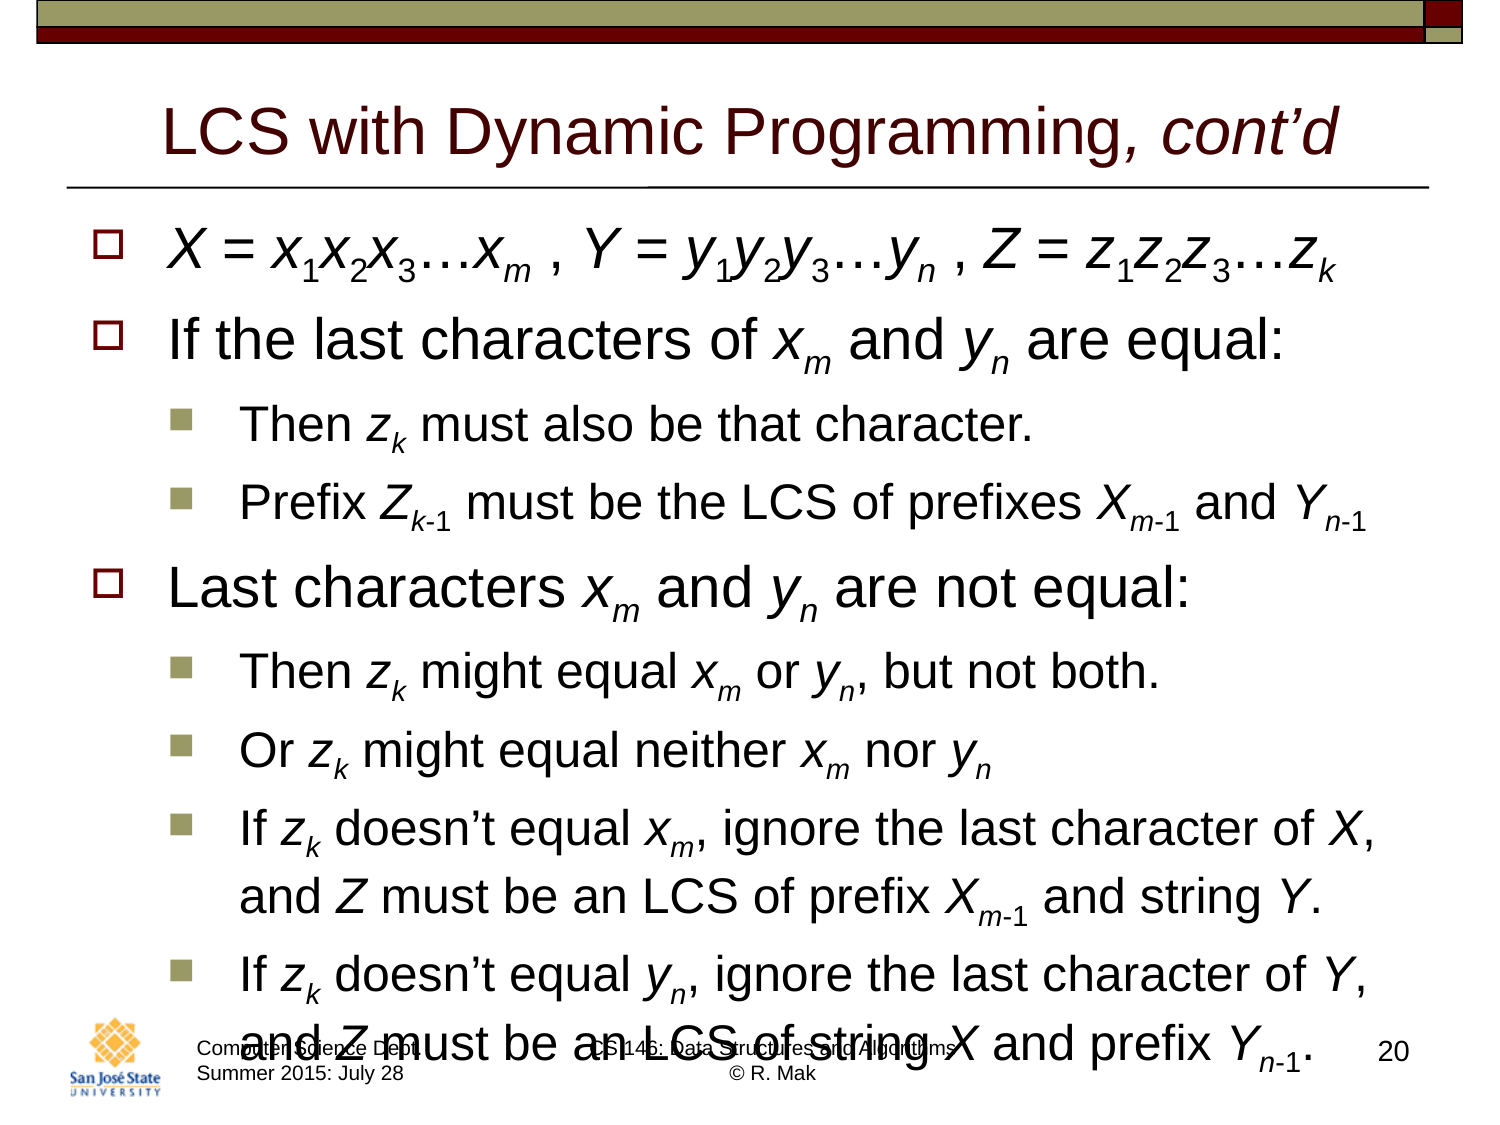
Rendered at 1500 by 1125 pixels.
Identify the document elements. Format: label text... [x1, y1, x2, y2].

list X = x1x2x3…xm , Y = y1y2y3…yn , Z = z1z2z3…zk If the last characters of xm and yn are equal: Then zk must also be that character. Prefix Zk-1 must be the LCS of prefixes Xm-1 and Yn-1 Last characters xm and yn are not equal: Then zk might equal xm or yn, but not both. Or zk might equal neither xm nor yn If zk doesn’t equal xm, ignore the last character of X, and Z must be an LCS of prefix Xm-1 and string Y. If zk doesn’t equal yn, ignore the last character of Y, and Z must be an LCS of string X and prefix Yn-1. [75, 202, 1425, 1006]
title LCS with Dynamic Programming, cont’d [75, 67, 1425, 175]
picture [60, 1012, 166, 1112]
slide_number 20 [1112, 1025, 1425, 1100]
